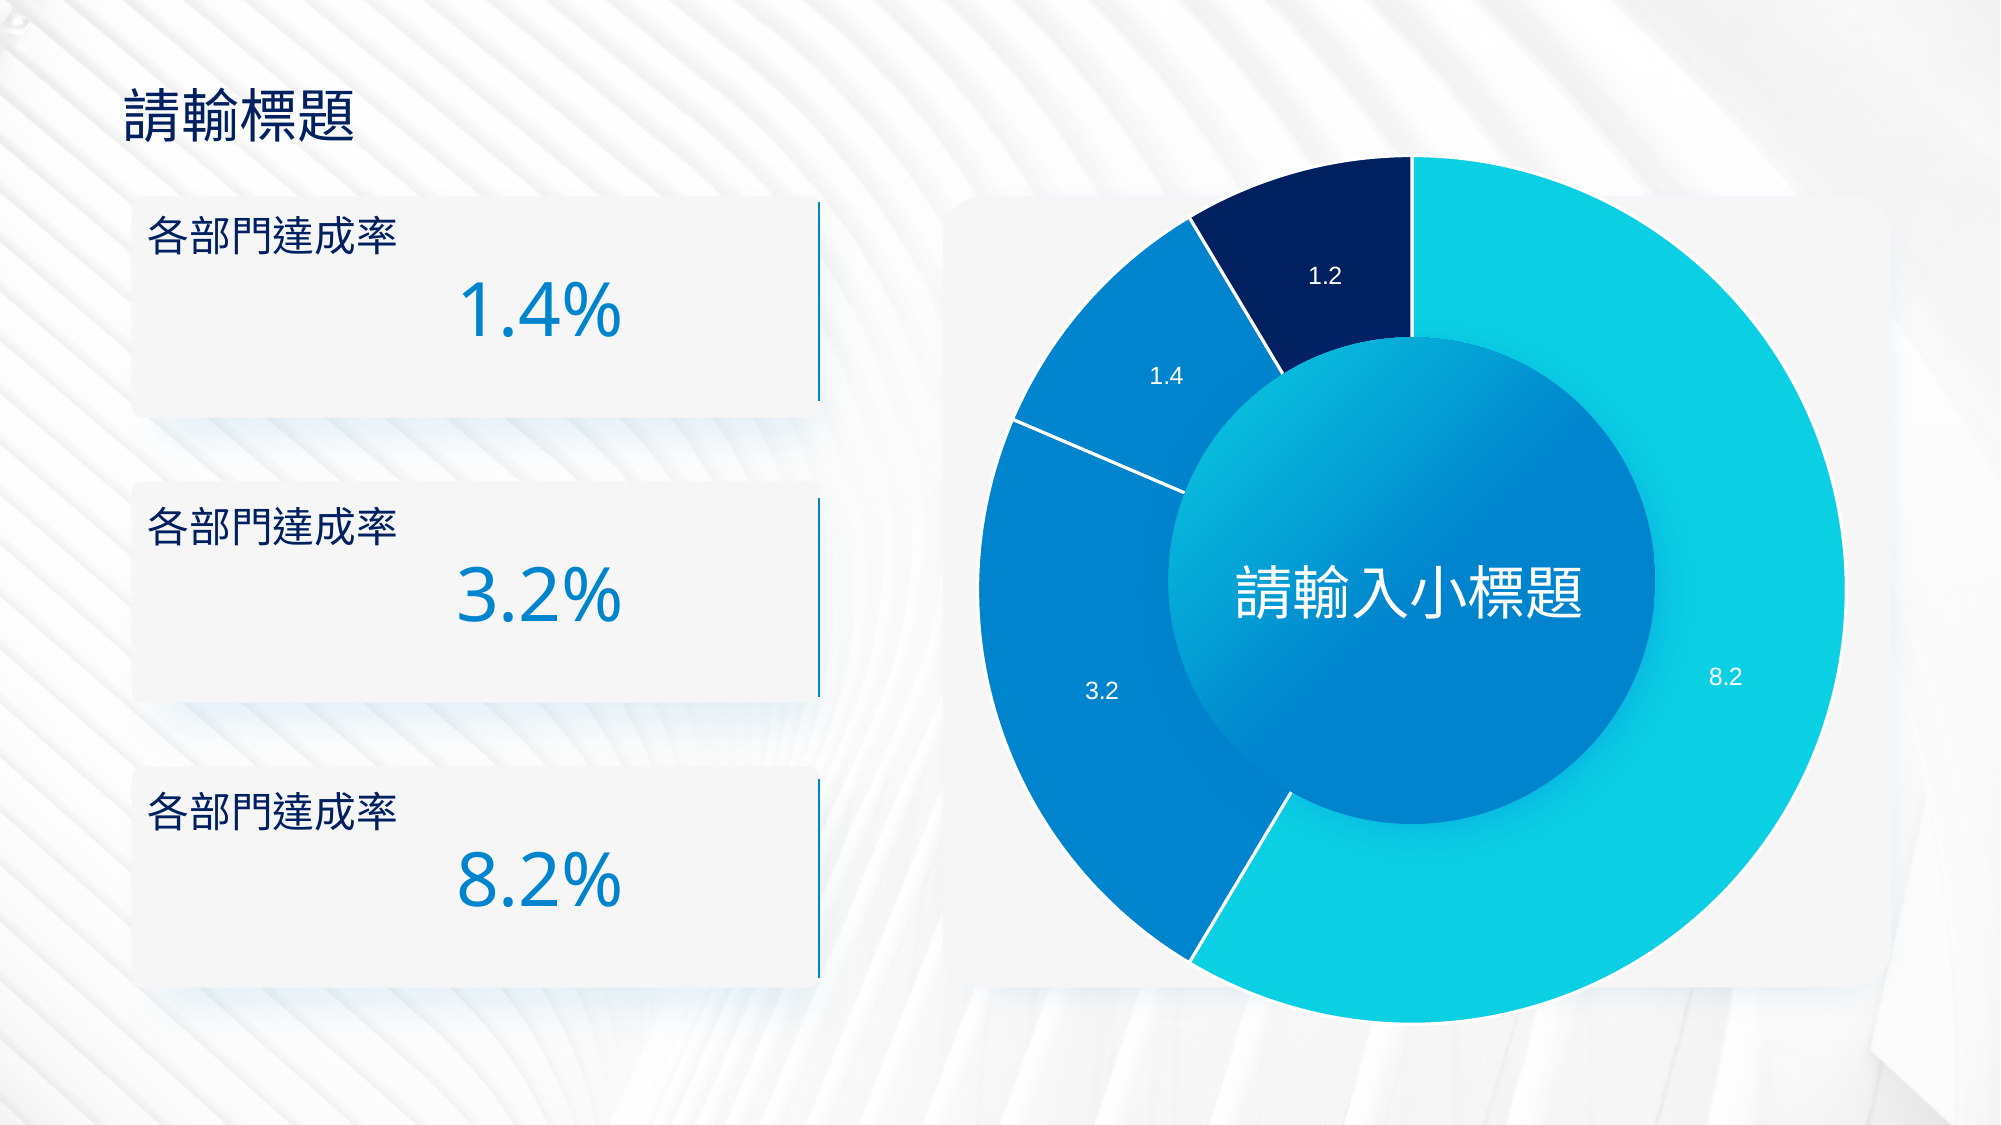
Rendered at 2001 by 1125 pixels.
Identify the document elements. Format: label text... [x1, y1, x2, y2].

chart [780, 137, 2000, 1043]
text_box [130, 195, 780, 419]
text_box 3.2% [441, 538, 672, 644]
text_box 請輸標題 [108, 71, 371, 157]
text_box 各部門達成率 [132, 201, 474, 267]
text_box 各部門達成率 [132, 493, 474, 559]
text_box [130, 765, 780, 989]
text_box 1.4% [441, 253, 672, 359]
text_box [130, 480, 780, 704]
text_box 各部門達成率 [132, 778, 474, 843]
text_box 8.2% [441, 823, 672, 929]
